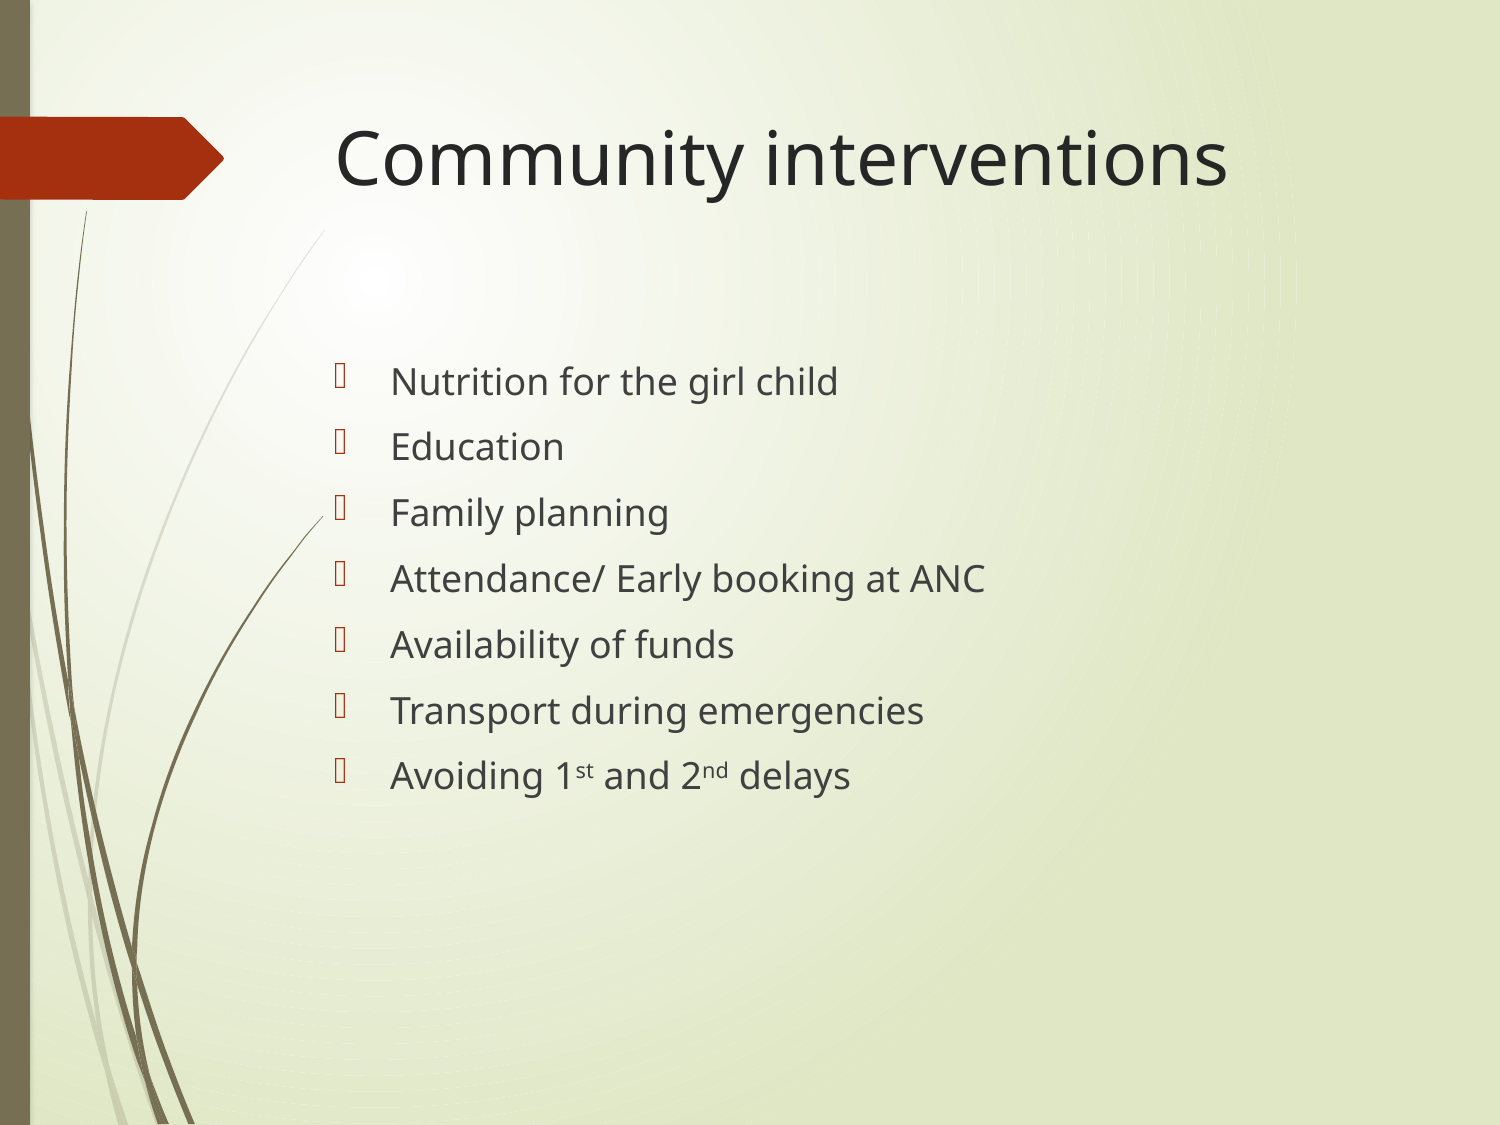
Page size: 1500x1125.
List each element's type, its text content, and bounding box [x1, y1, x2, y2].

title Community interventions [319, 102, 1400, 313]
list Nutrition for the girl child Education Family planning Attendance/ Early booking at ANC Availability of funds Transport during emergencies Avoiding 1st and 2nd delays [318, 350, 1400, 970]
